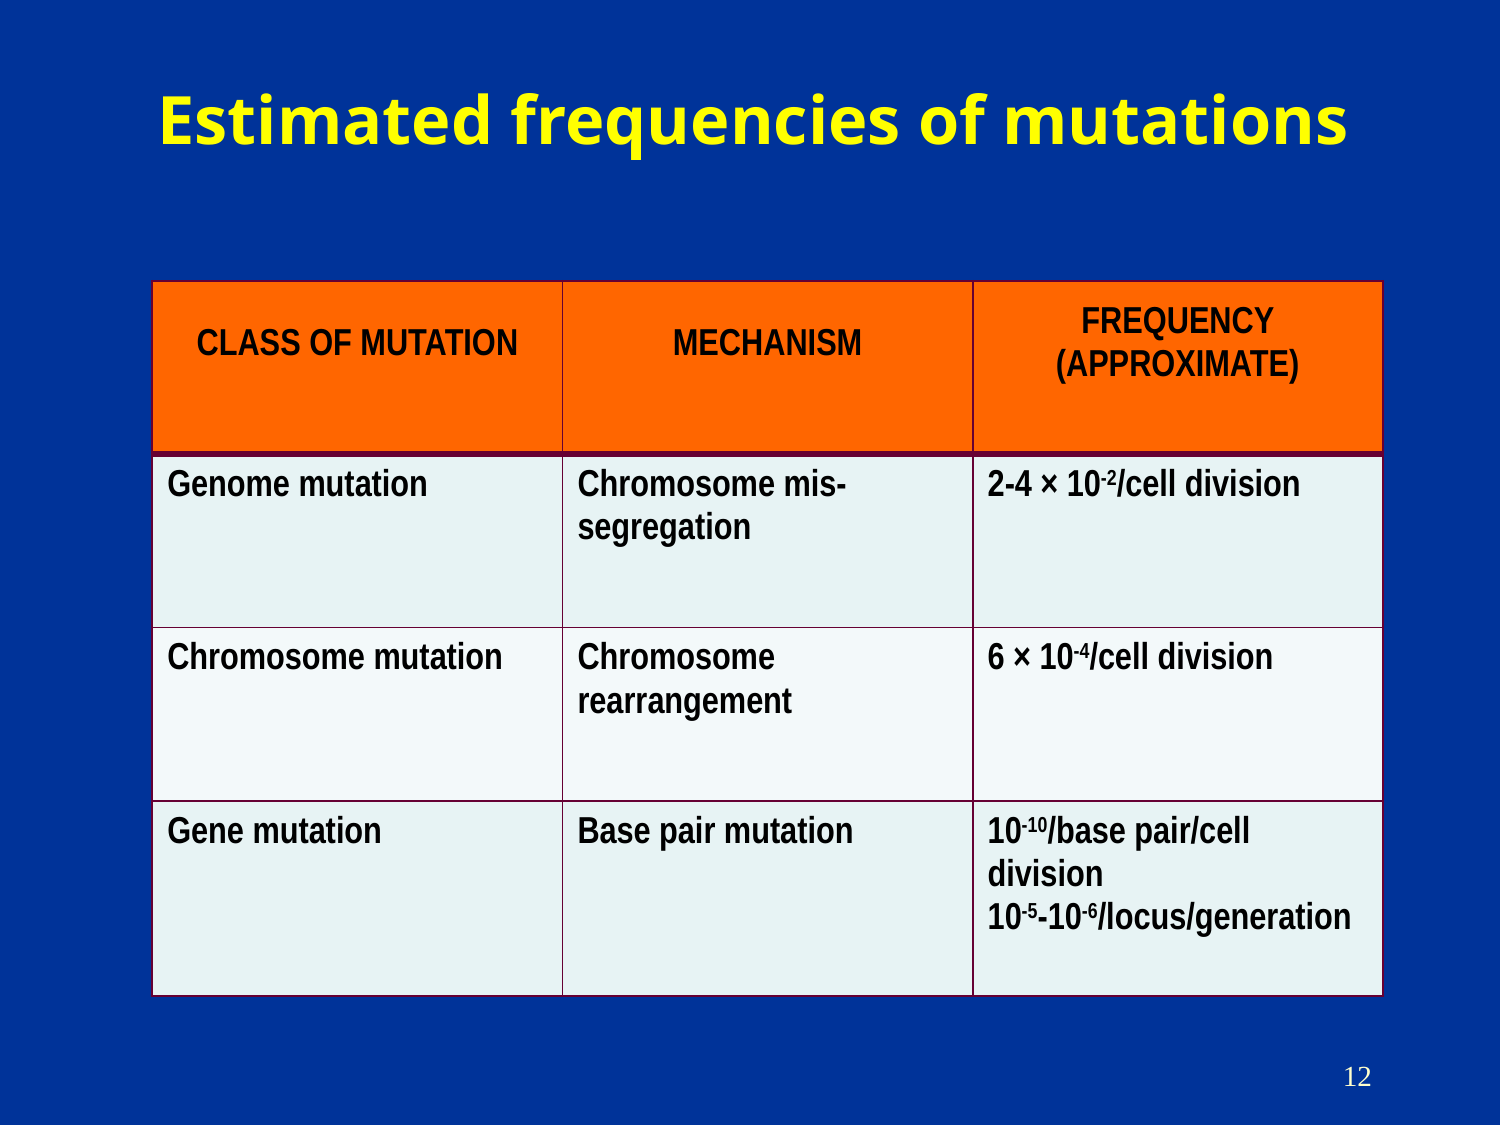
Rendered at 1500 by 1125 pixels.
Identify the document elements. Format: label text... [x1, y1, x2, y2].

table_header MECHANISM [563, 282, 972, 451]
table_cell Genome mutation [153, 457, 562, 627]
text_box Estimated frequencies of mutations [23, 70, 1500, 165]
table_cell 2-4 × 10-2/cell division [974, 457, 1382, 627]
table_cell 10-10/base pair/cell division 10-5-10-6/locus/generation [974, 802, 1382, 995]
table_cell Gene mutation [153, 802, 562, 995]
table_cell Chromosome mutation [153, 628, 562, 800]
table_cell Chromosome rearrangement [563, 628, 972, 800]
table_cell Base pair mutation [563, 802, 972, 995]
table_cell Chromosome mis-segregation [563, 457, 972, 627]
table_header FREQUENCY (APPROXIMATE) [974, 282, 1382, 451]
slide_number 12 [1074, 1024, 1388, 1101]
table_header CLASS OF MUTATION [153, 282, 562, 451]
table_cell 6 × 10-4/cell division [974, 628, 1382, 800]
